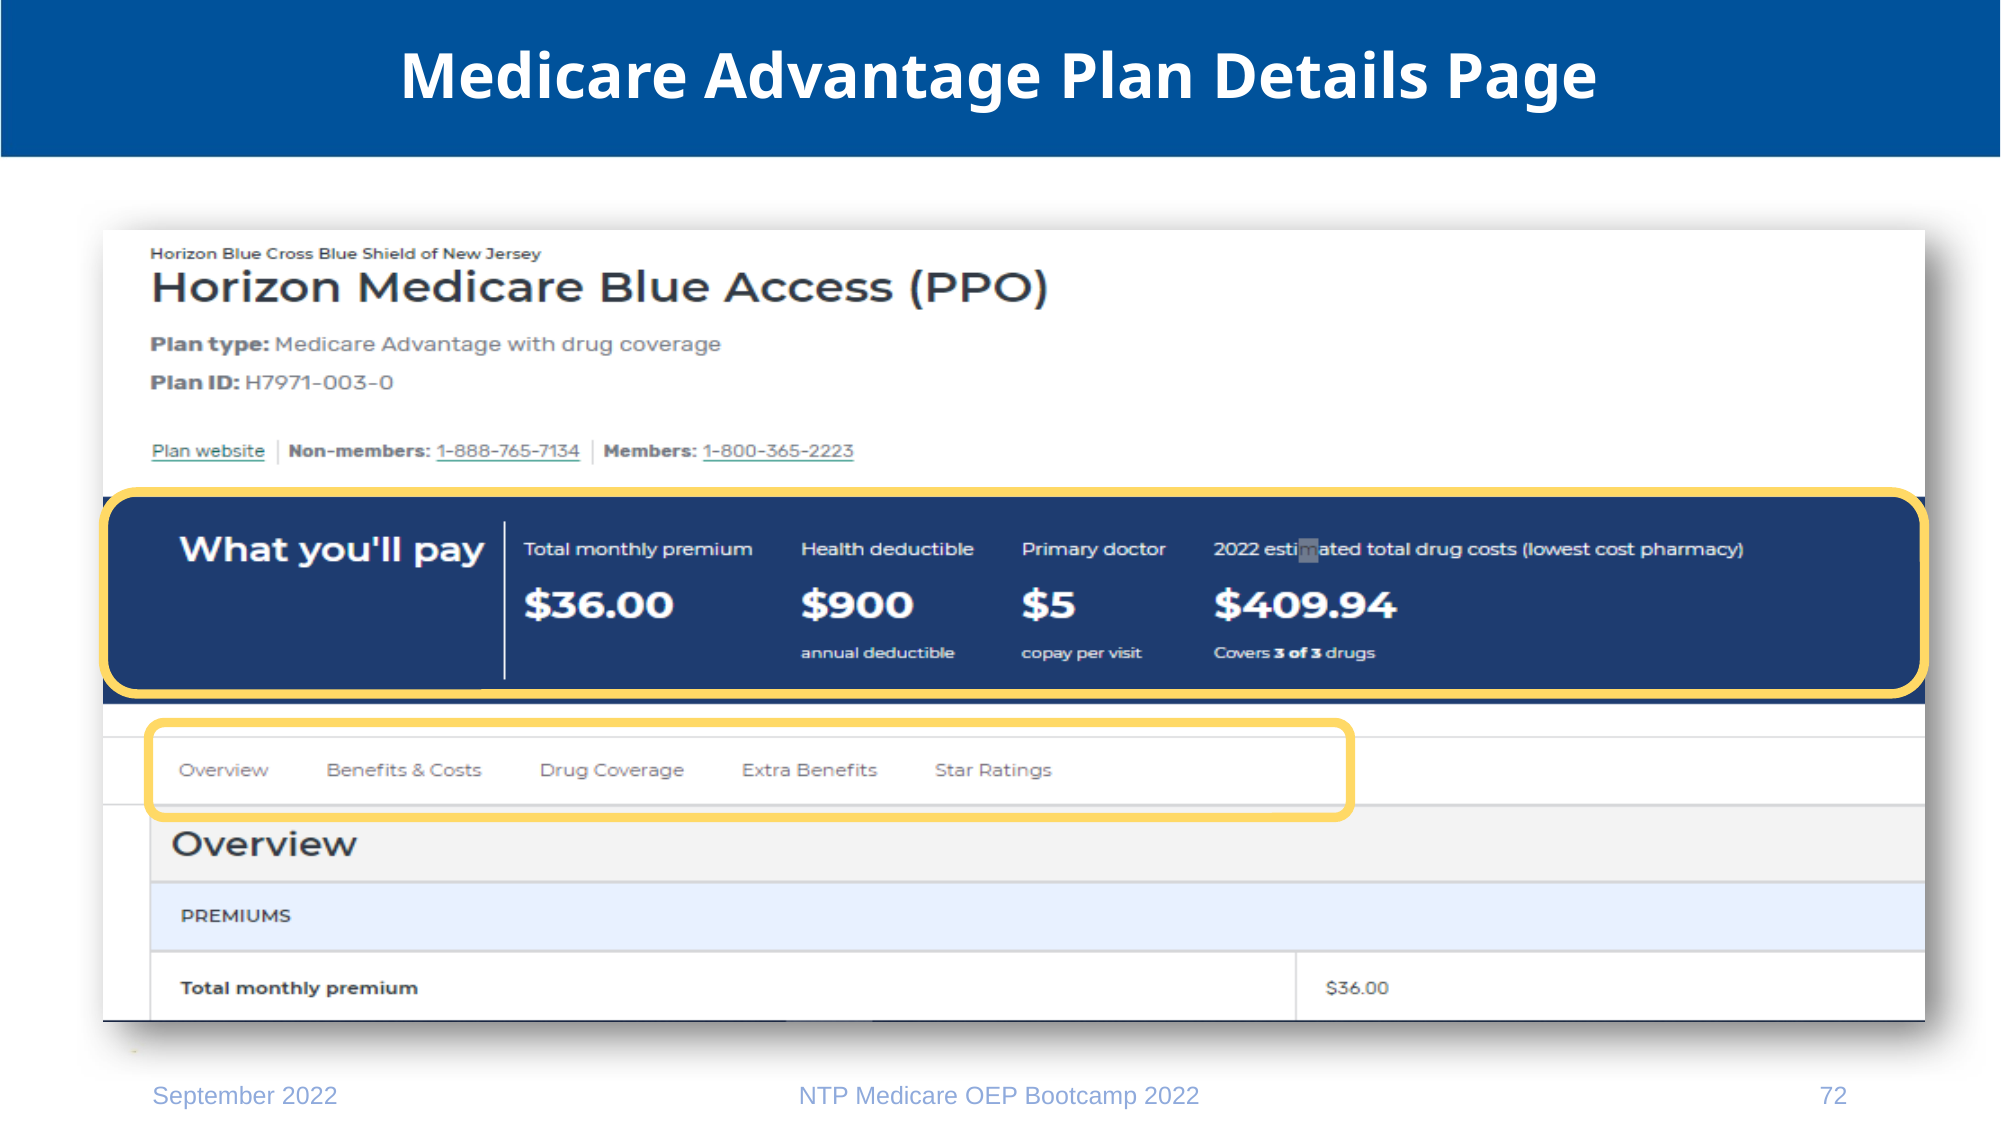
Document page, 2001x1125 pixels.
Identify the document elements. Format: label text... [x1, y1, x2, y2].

picture [0, 0, 2001, 1125]
footer NTP Medicare OEP Bootcamp 2022 [662, 1065, 1338, 1125]
title Medicare Advantage Plan Details Page [0, 0, 2000, 157]
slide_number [137, 1065, 588, 1125]
slide_number 72 [1412, 1065, 1863, 1125]
